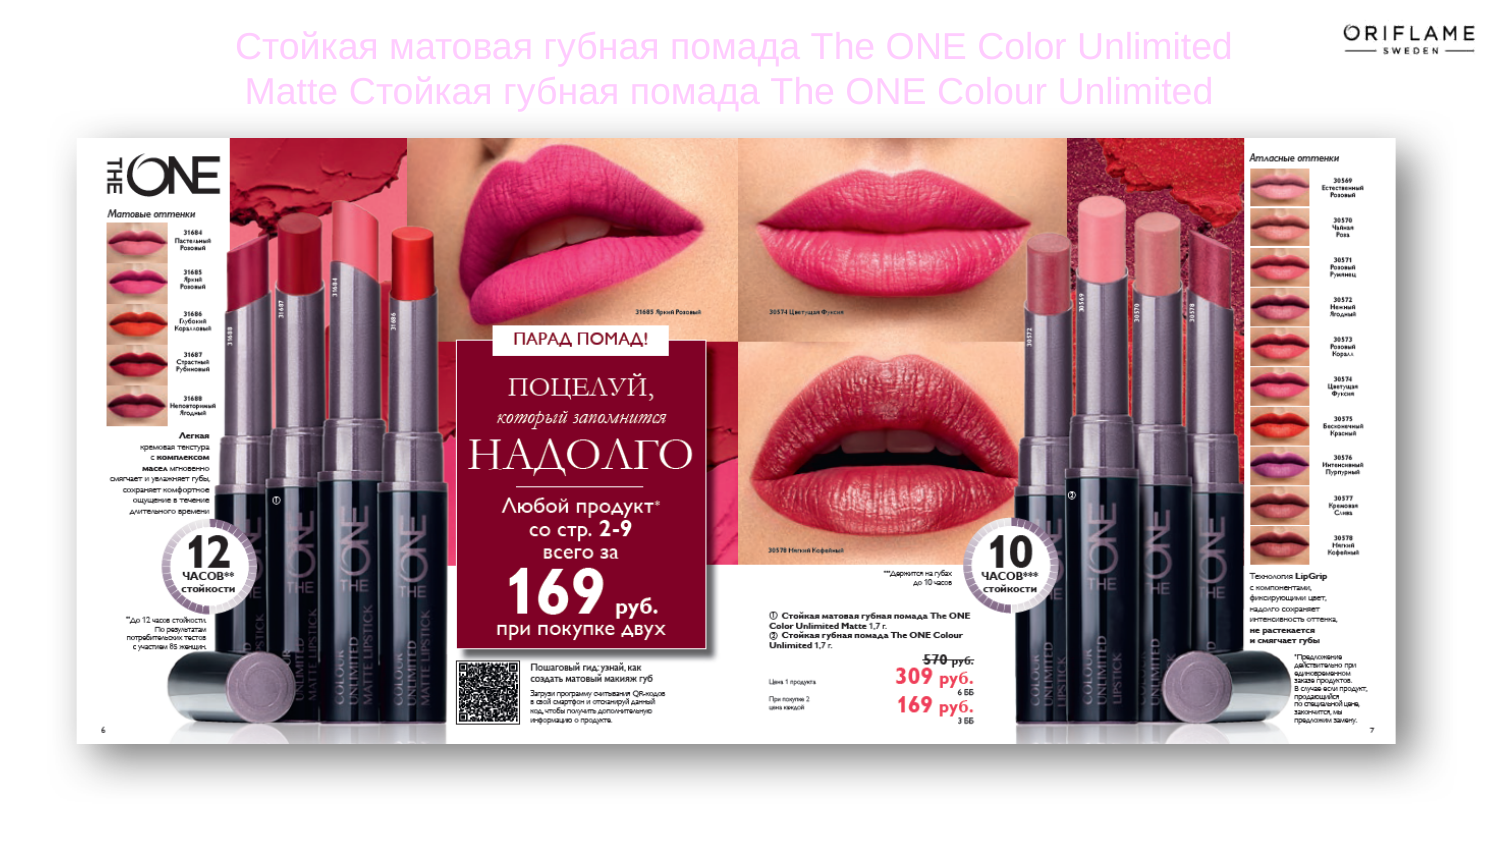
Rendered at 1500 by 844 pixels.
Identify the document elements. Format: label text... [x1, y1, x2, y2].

text_box Стойкая матовая губная помада The ONE Color Unlimited Matte Стойкая губная помада The ONE Colour Unlimited [183, 14, 1286, 120]
picture [76, 138, 1396, 744]
picture [1328, 8, 1490, 70]
